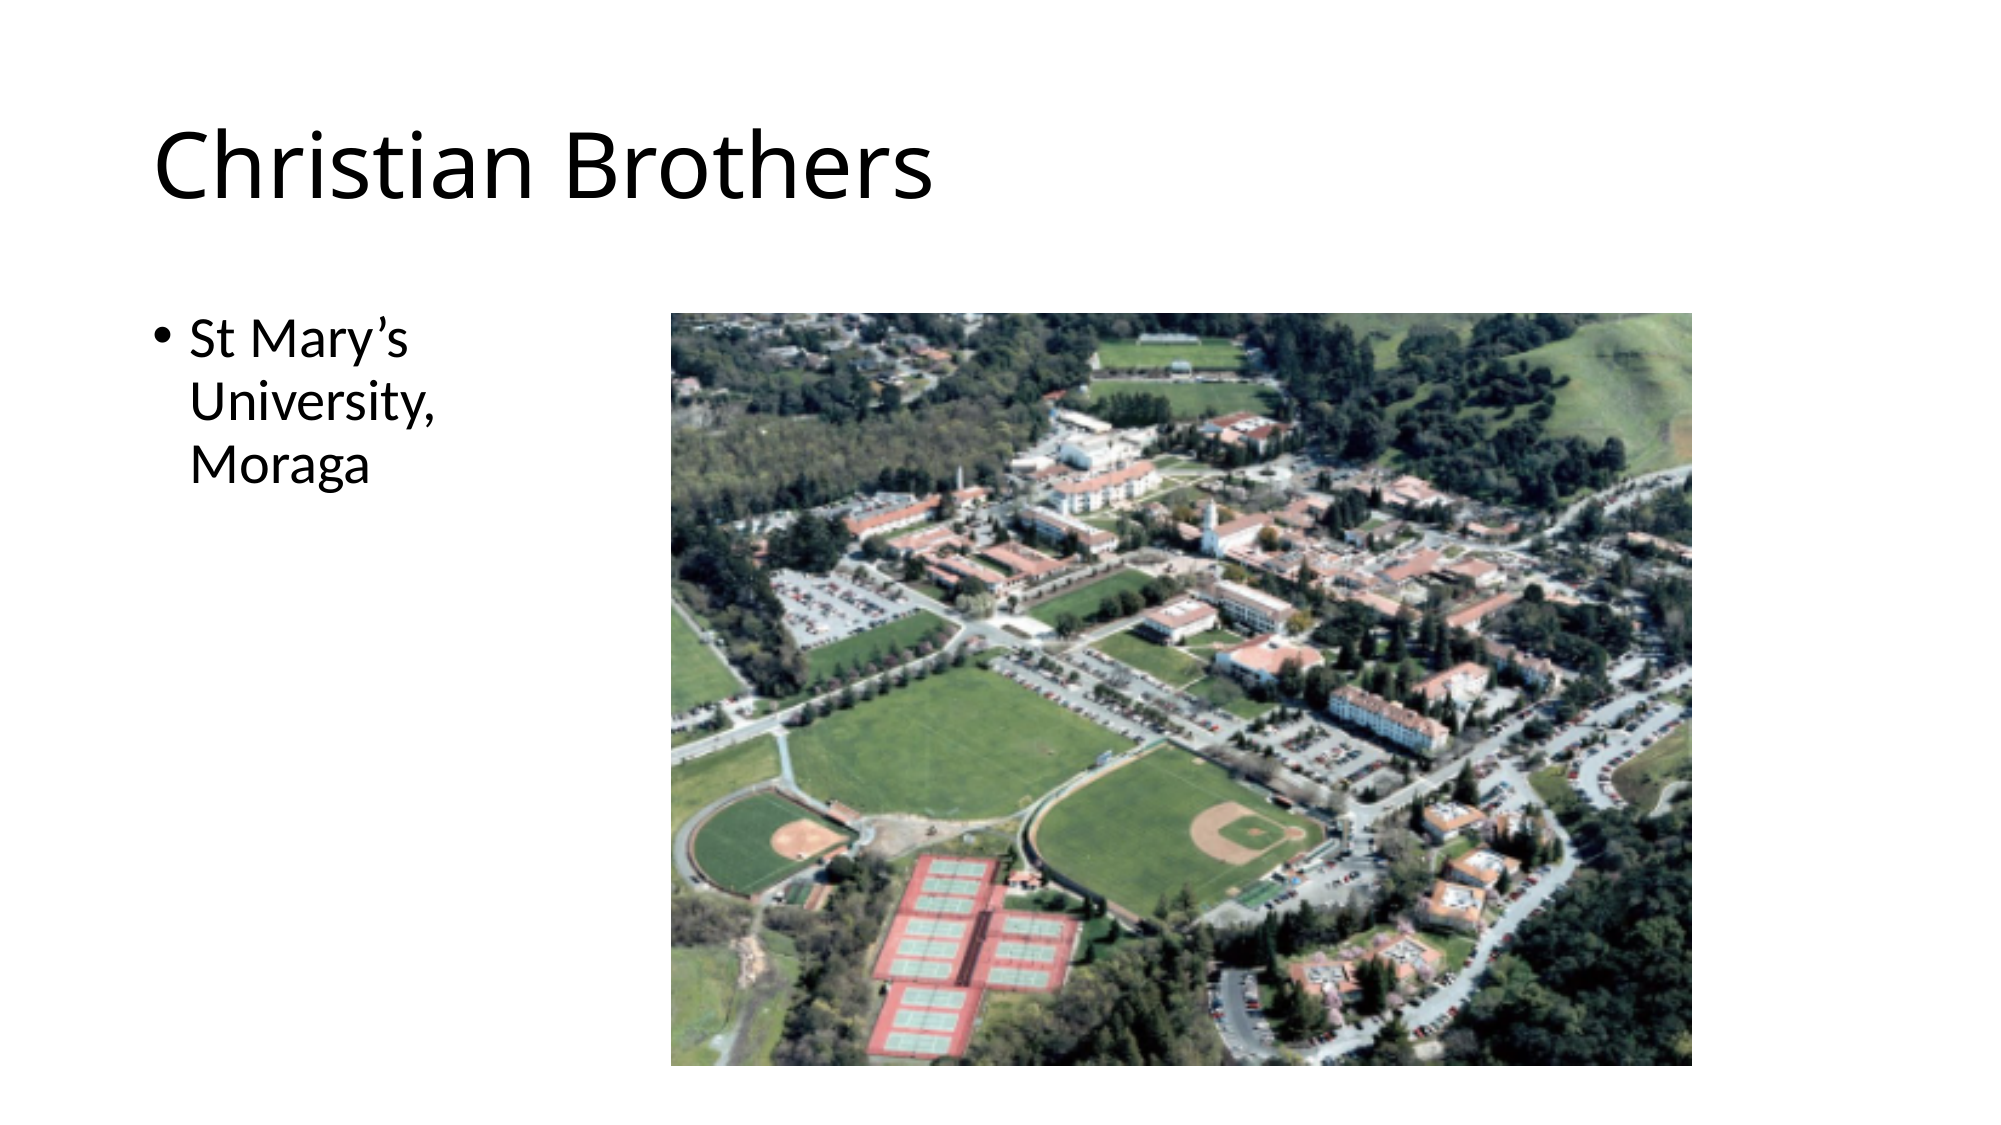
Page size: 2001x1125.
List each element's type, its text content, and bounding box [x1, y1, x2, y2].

list St Mary’s University, Moraga [137, 299, 629, 1014]
title Christian Brothers [137, 59, 1863, 278]
picture [671, 313, 1692, 1066]
